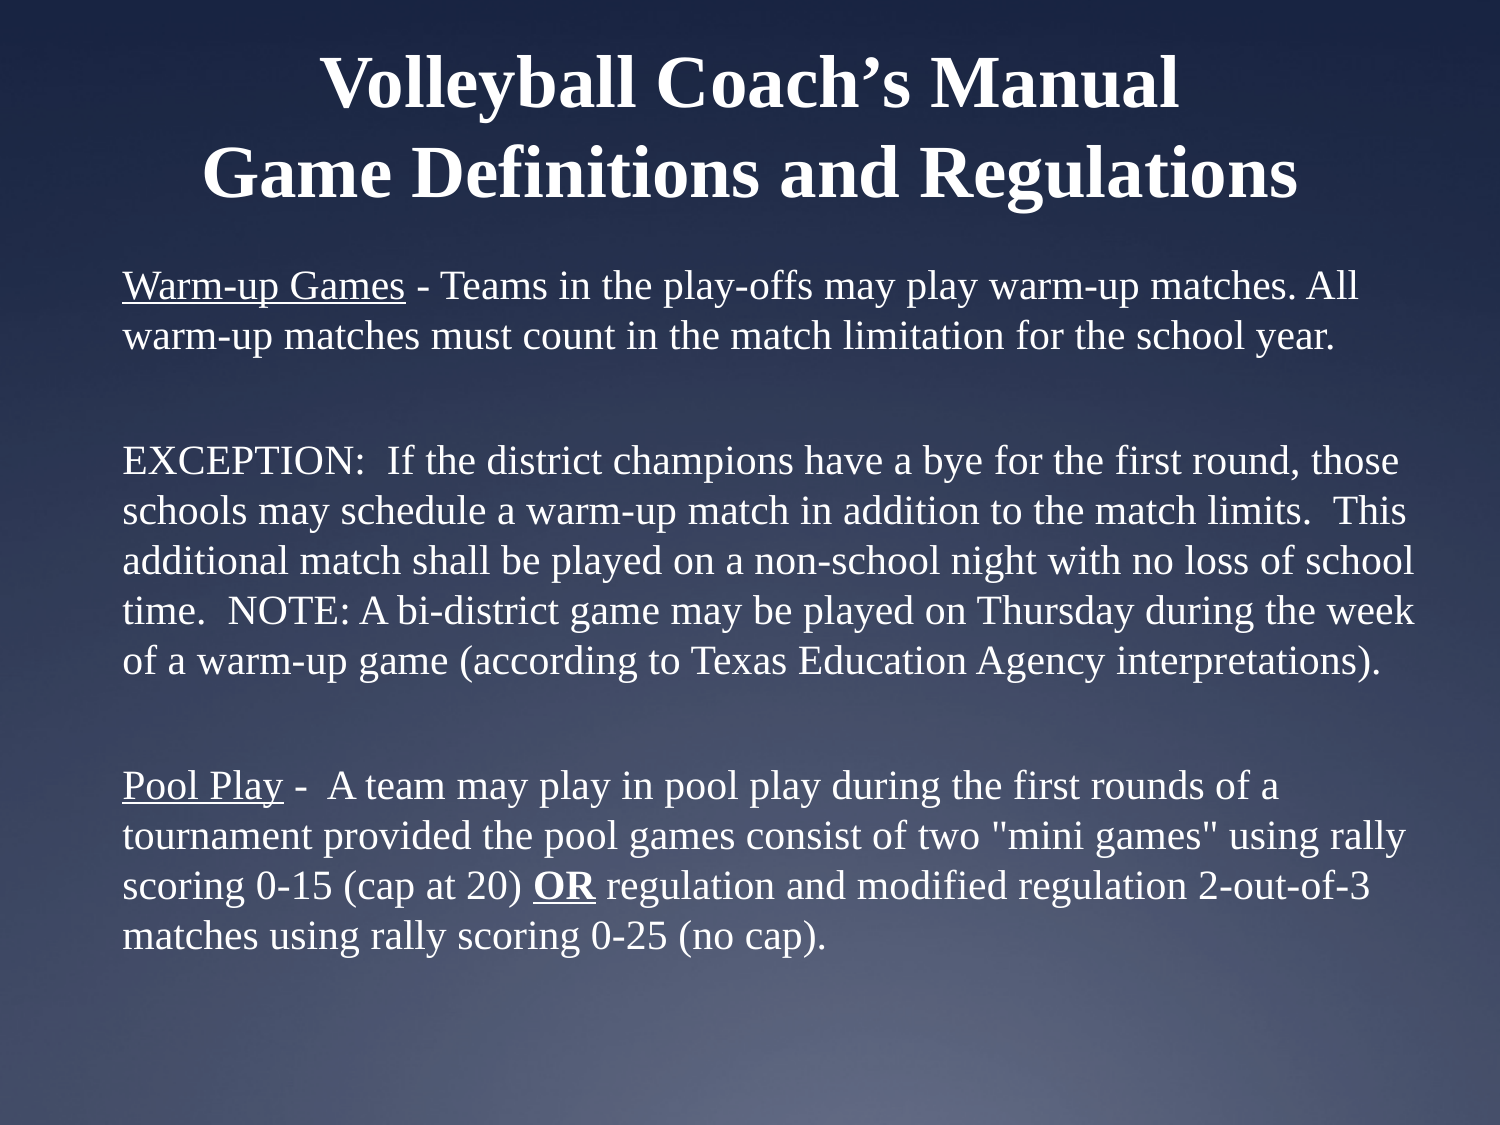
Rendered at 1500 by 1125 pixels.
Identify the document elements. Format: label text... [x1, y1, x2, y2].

list Warm-up Games - Teams in the play-offs may play warm-up matches. All warm-up matches must count in the match limitation for the school year. EXCEPTION: If the district champions have a bye for the first round, those schools may schedule a warm-up match in addition to the match limits. This additional match shall be played on a non-school night with no loss of school time. NOTE: A bi-district game may be played on Thursday during the week of a warm-up game (according to Texas Education Agency interpretations). Pool Play - A team may play in pool play during the first rounds of a tournament provided the pool games consist of two "mini games" using rally scoring 0-15 (cap at 20) OR regulation and modified regulation 2-out-of-3 matches using rally scoring 0-25 (no cap). [50, 249, 1463, 1063]
title Volleyball Coach’s Manual Game Definitions and Regulations [100, 24, 1400, 225]
